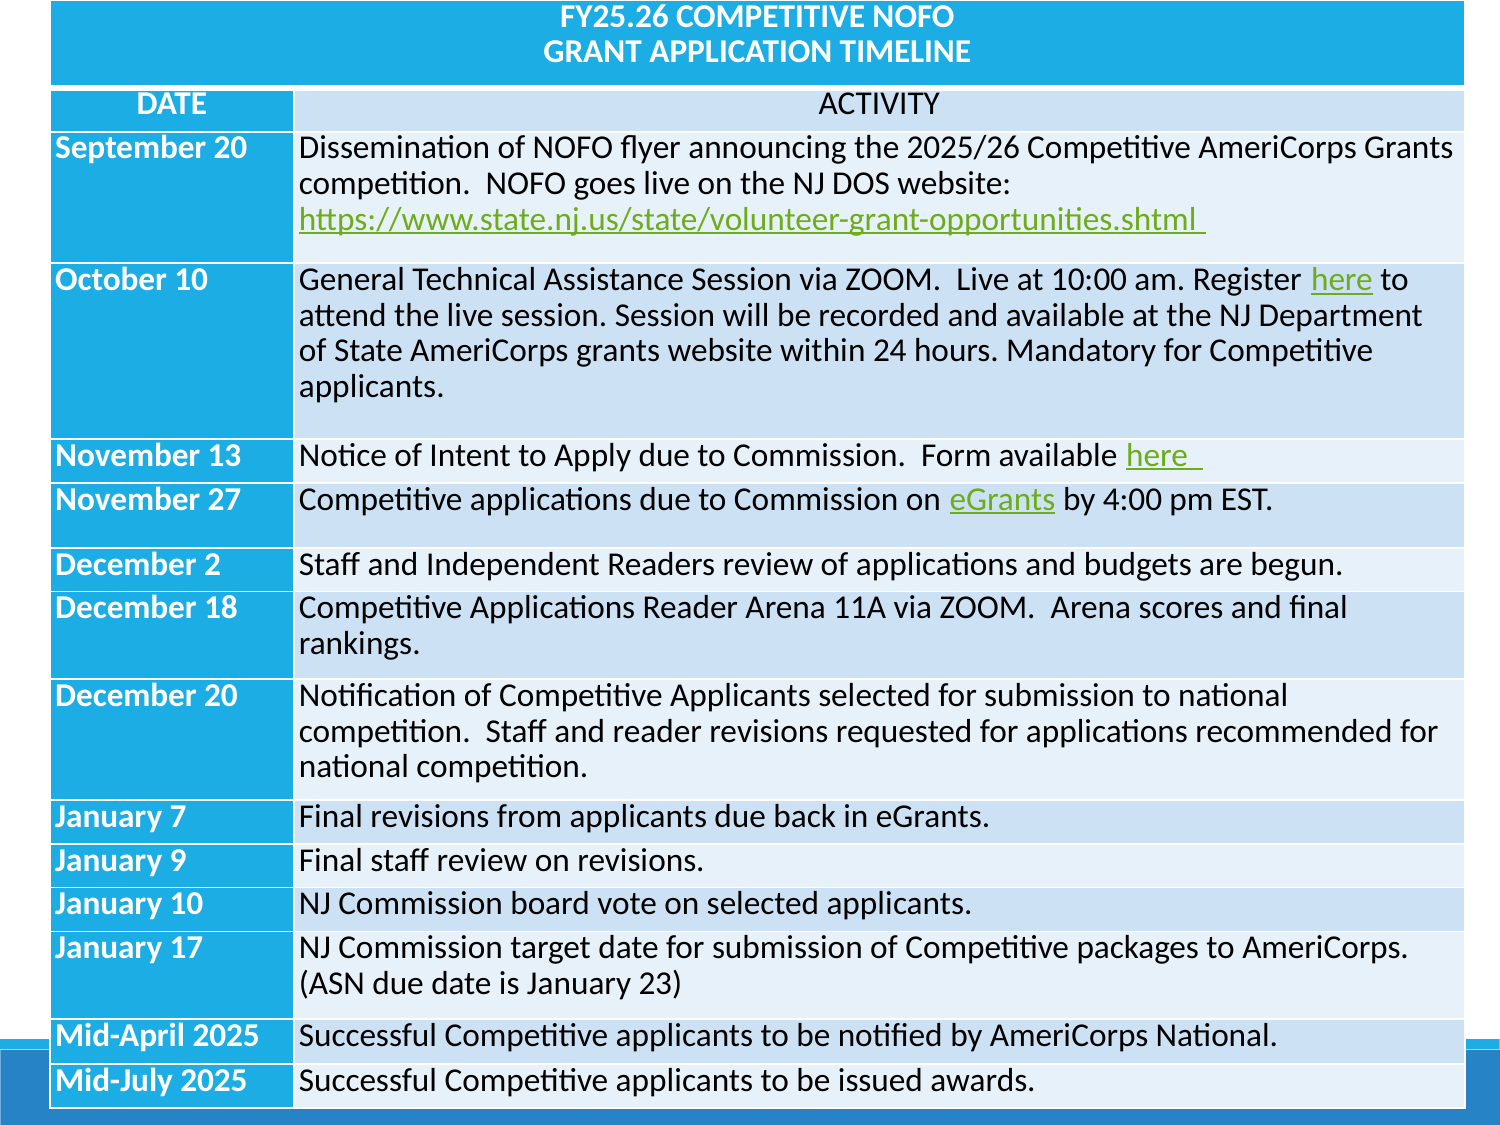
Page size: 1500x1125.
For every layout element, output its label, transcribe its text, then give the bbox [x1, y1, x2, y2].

table_cell Successful Competitive applicants to be notified by AmeriCorps National. [295, 1020, 1464, 1063]
table_cell Successful Competitive applicants to be issued awards. [295, 1065, 1464, 1107]
table_cell Notice of Intent to Apply due to Commission. Form available here [295, 440, 1464, 482]
table_cell January 7 [51, 801, 293, 843]
table_header FY25.26 COMPETITIVE NOFO GRANT APPLICATION TIMELINE [51, 1, 1464, 85]
table_cell September 20 [51, 133, 293, 262]
table_cell Final revisions from applicants due back in eGrants. [295, 801, 1464, 843]
table_cell Notification of Competitive Applicants selected for submission to national competition. Staff and reader revisions requested for applications recommended for national competition. [295, 680, 1464, 799]
table_cell December 18 [51, 592, 293, 678]
table_cell January 10 [51, 888, 293, 931]
table_cell Competitive applications due to Commission on eGrants by 4:00 pm EST. [295, 484, 1464, 547]
table_cell Competitive Applications Reader Arena 11A via ZOOM. Arena scores and final rankings. [295, 592, 1464, 678]
table_cell NJ Commission target date for submission of Competitive packages to AmeriCorps. (ASN due date is January 23) [295, 932, 1464, 1018]
table_cell November 13 [51, 440, 293, 482]
table_cell December 2 [51, 549, 293, 591]
table_cell January 17 [51, 932, 293, 1018]
table_cell Final staff review on revisions. [295, 845, 1464, 887]
table_cell Dissemination of NOFO flyer announcing the 2025/26 Competitive AmeriCorps Grants competition. NOFO goes live on the NJ DOS website: https://www.state.nj.us/state/volunteer-grant-opportunities.shtml [295, 133, 1464, 262]
table_cell Mid-July 2025 [51, 1065, 293, 1107]
table_cell October 10 [51, 264, 293, 438]
table_cell DATE [51, 91, 293, 131]
table_cell December 20 [51, 680, 293, 799]
table_cell November 27 [51, 484, 293, 547]
table_cell Staff and Independent Readers review of applications and budgets are begun. [295, 549, 1464, 591]
table_cell ACTIVITY [295, 91, 1464, 131]
table_cell NJ Commission board vote on selected applicants. [295, 888, 1464, 931]
table_cell January 9 [51, 845, 293, 887]
table_cell Mid-April 2025 [51, 1020, 293, 1063]
table_cell General Technical Assistance Session via ZOOM. Live at 10:00 am. Register here to attend the live session. Session will be recorded and available at the NJ Department of State AmeriCorps grants website within 24 hours. Mandatory for Competitive applicants. [295, 264, 1464, 438]
